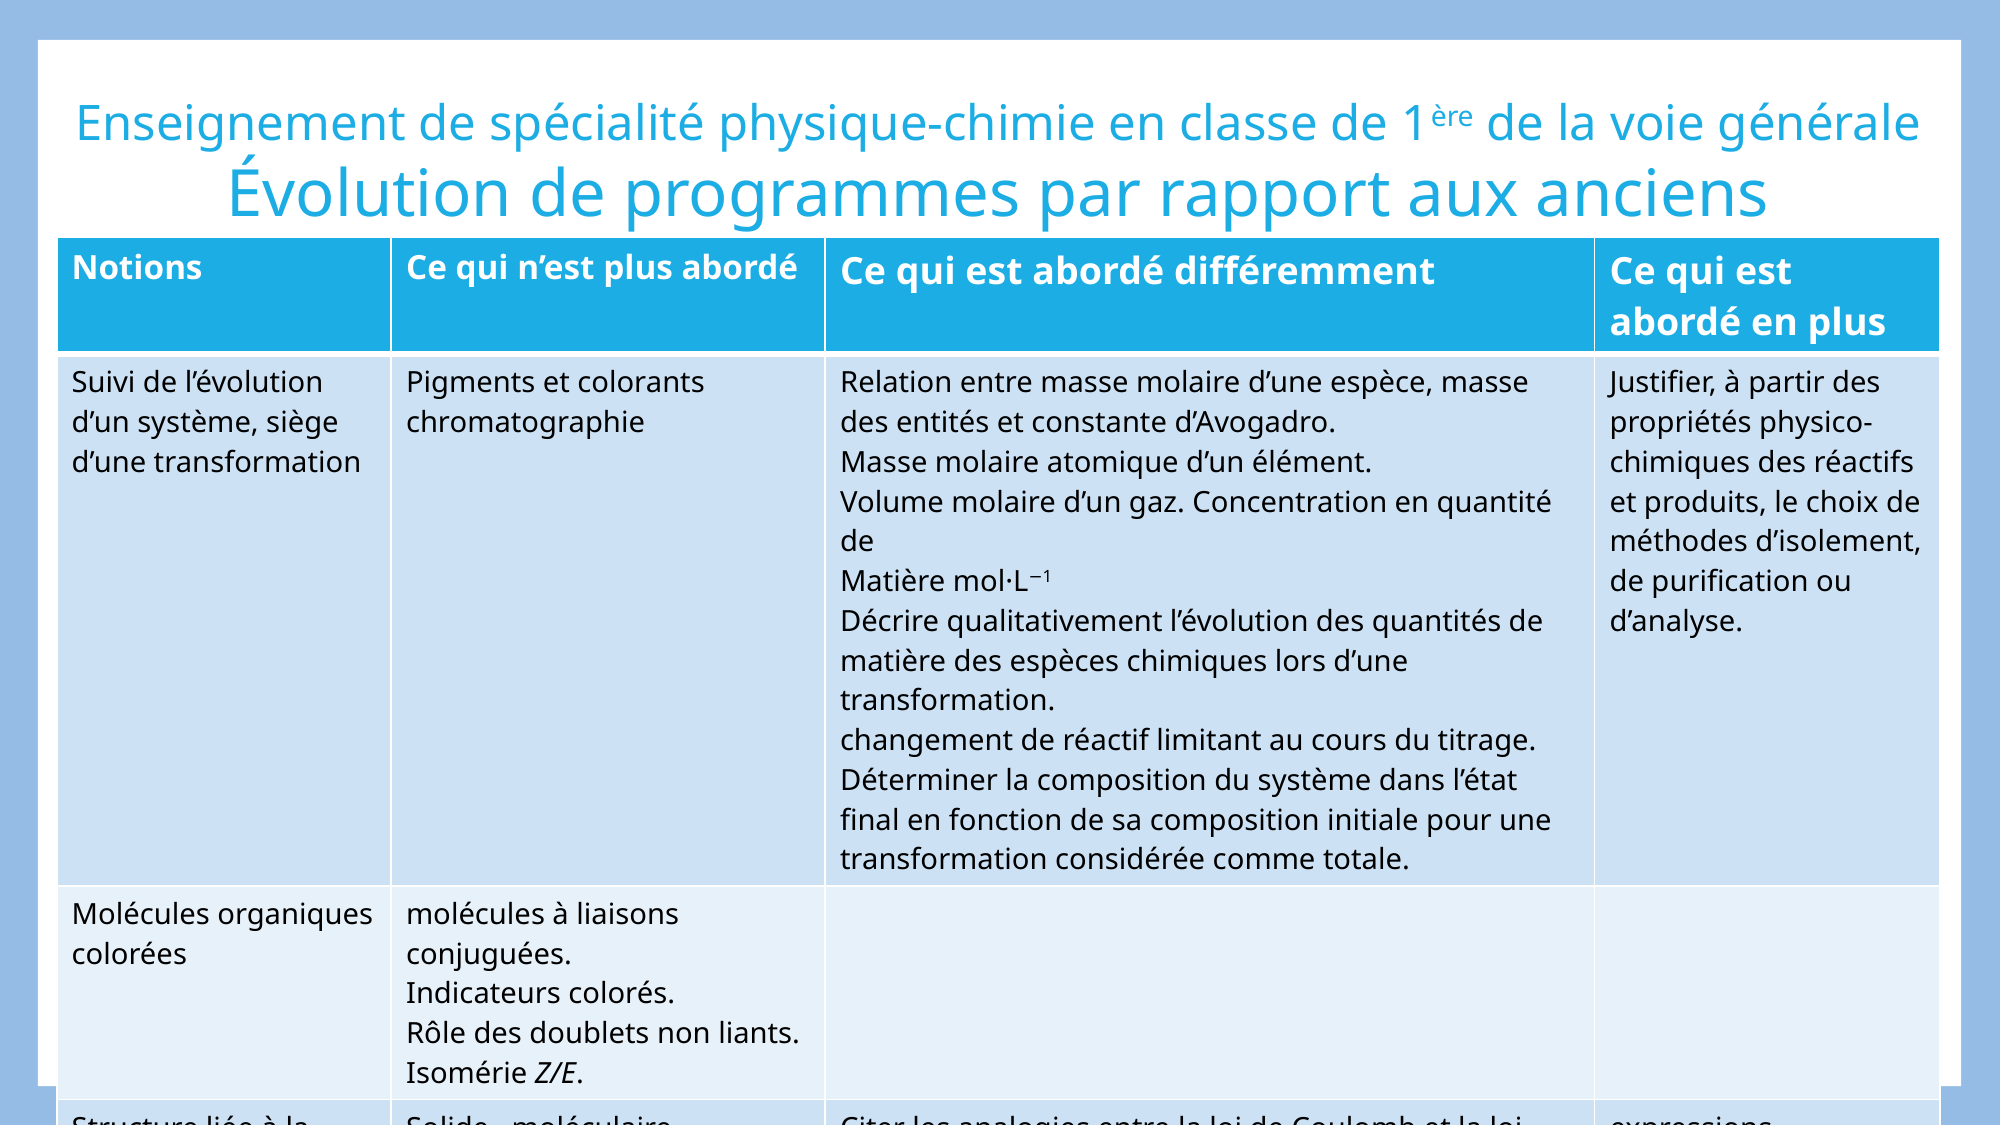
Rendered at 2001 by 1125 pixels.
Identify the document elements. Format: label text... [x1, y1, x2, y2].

table_cell [1595, 887, 1939, 1099]
table_header Ce qui est abordé différemment [826, 267, 1594, 351]
table_cell Citer les analogies entre la loi de Coulomb et la loi d’interaction gravitationnelle. [826, 1100, 1594, 1125]
table_header Notions [58, 267, 390, 351]
title Enseignement de spécialité physique-chimie en classe de 1ère de la voie générale Évolution de programmes par rapport aux anciens [22, 57, 1975, 267]
table_cell Molécules organiques colorées [58, 887, 390, 1099]
table_cell molécules à liaisons conjuguées. Indicateurs colorés. Rôle des doublets non liants. Isomérie Z/E. [392, 887, 824, 1099]
table_cell Relation entre masse molaire d’une espèce, masse des entités et constante d’Avogadro. Masse molaire atomique d’un élément. Volume molaire d’un gaz. Concentration en quantité de Matière mol·L−1 Décrire qualitativement l’évolution des quantités de matière des espèces chimiques lors d’une transformation. changement de réactif limitant au cours du titrage. Déterminer la composition du système dans l’état final en fonction de sa composition initiale pour une transformation considérée comme totale. [826, 357, 1594, 885]
table_cell Structure liée à la polarité d’une entité [58, 1100, 390, 1125]
table_cell Suivi de l’évolution d’un système, siège d’une transformation [58, 357, 390, 885]
table_cell Justifier, à partir des propriétés physico-chimiques des réactifs et produits, le choix de méthodes d’isolement, de purification ou d’analyse. [1595, 357, 1939, 885]
table_header Ce qui n’est plus abordé [392, 267, 824, 351]
table_cell Pigments et colorants chromatographie [392, 357, 824, 885]
table_header Ce qui est abordé en plus [1595, 267, 1939, 351]
table_cell expressions vectorielles [1595, 1100, 1939, 1125]
table_cell [826, 887, 1594, 1099]
table_cell Solide moléculaire. Interaction de Van der Waals, [392, 1100, 824, 1125]
